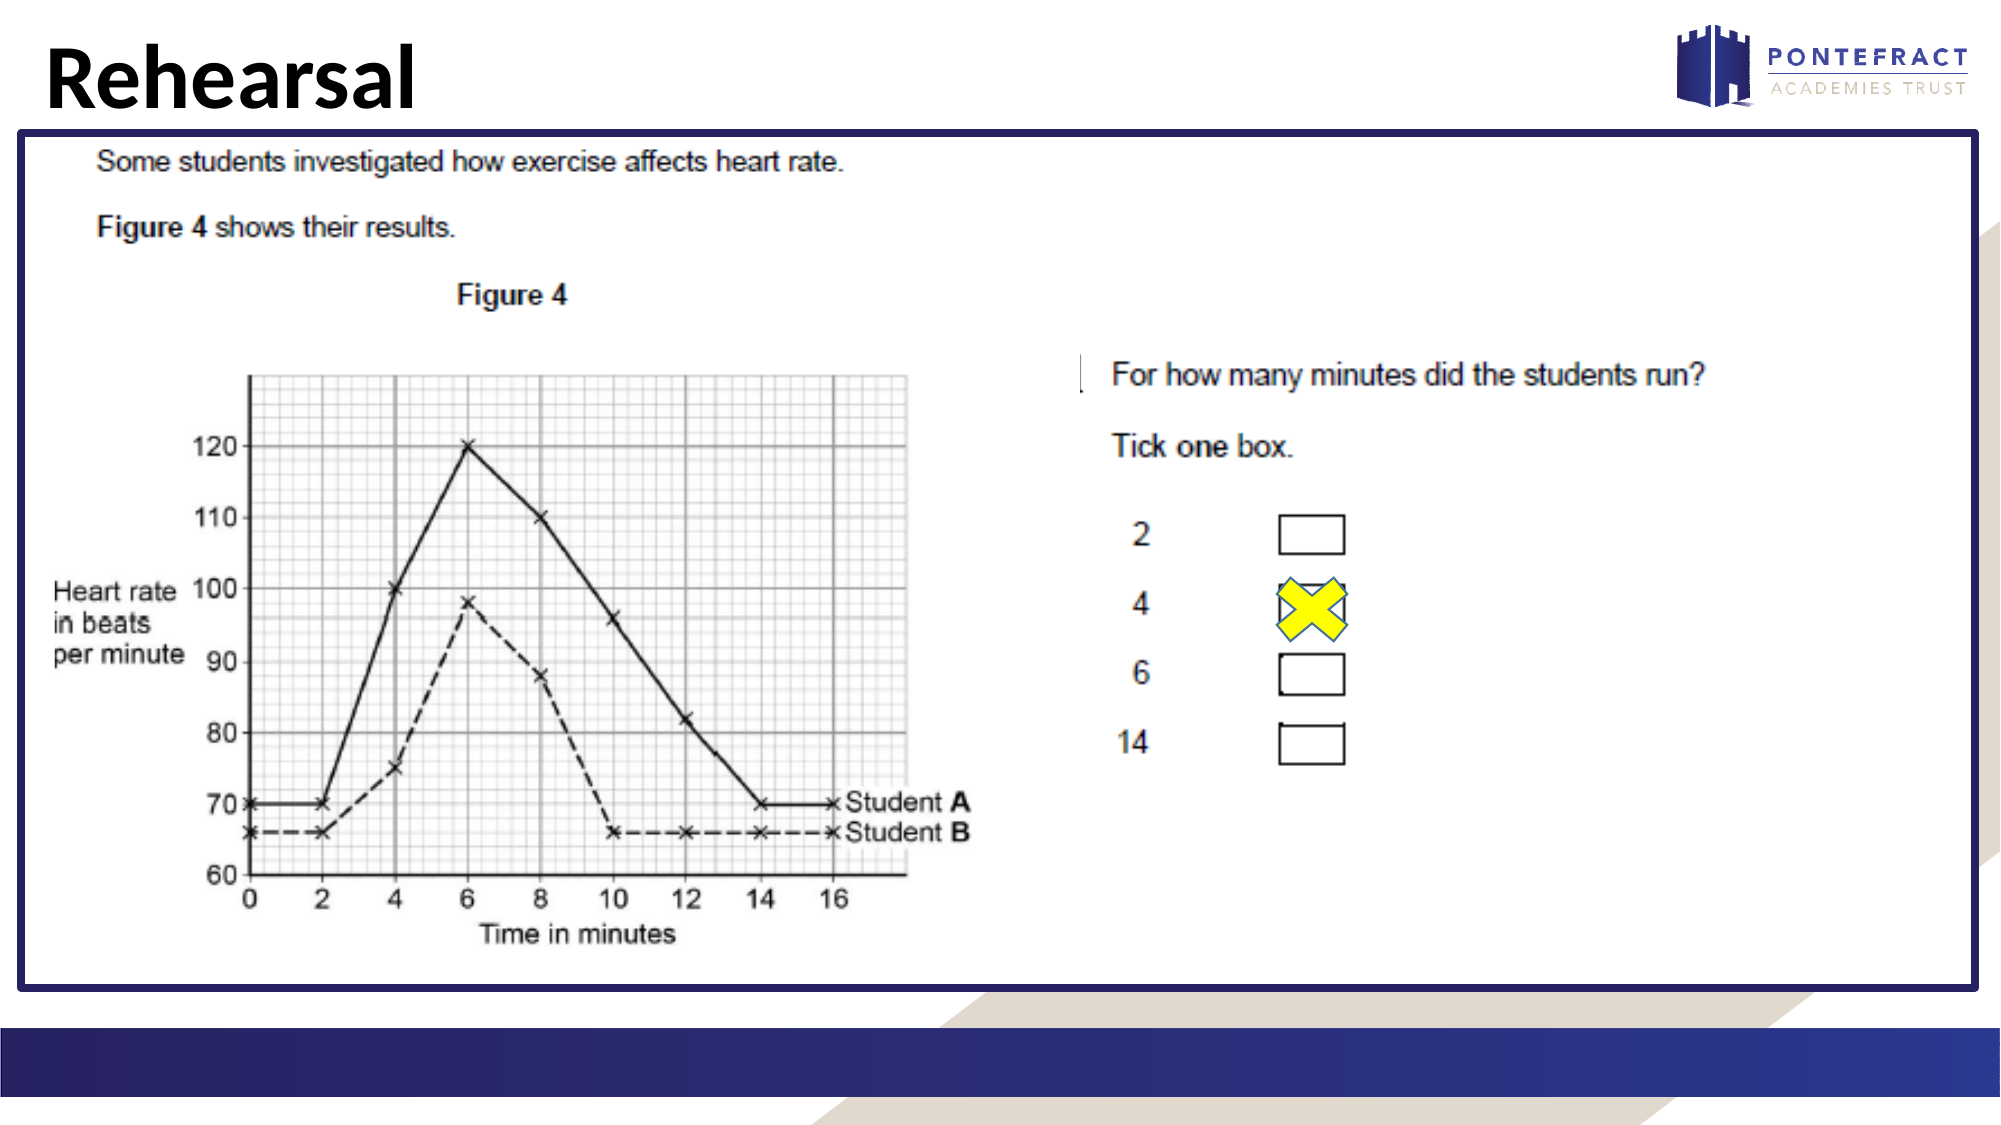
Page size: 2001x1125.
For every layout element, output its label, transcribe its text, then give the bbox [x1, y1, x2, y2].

picture [54, 148, 1001, 980]
picture [1080, 330, 1744, 798]
text_box Rehearsal [30, 9, 819, 135]
picture [0, 1028, 2000, 1097]
picture [1667, 19, 1975, 113]
